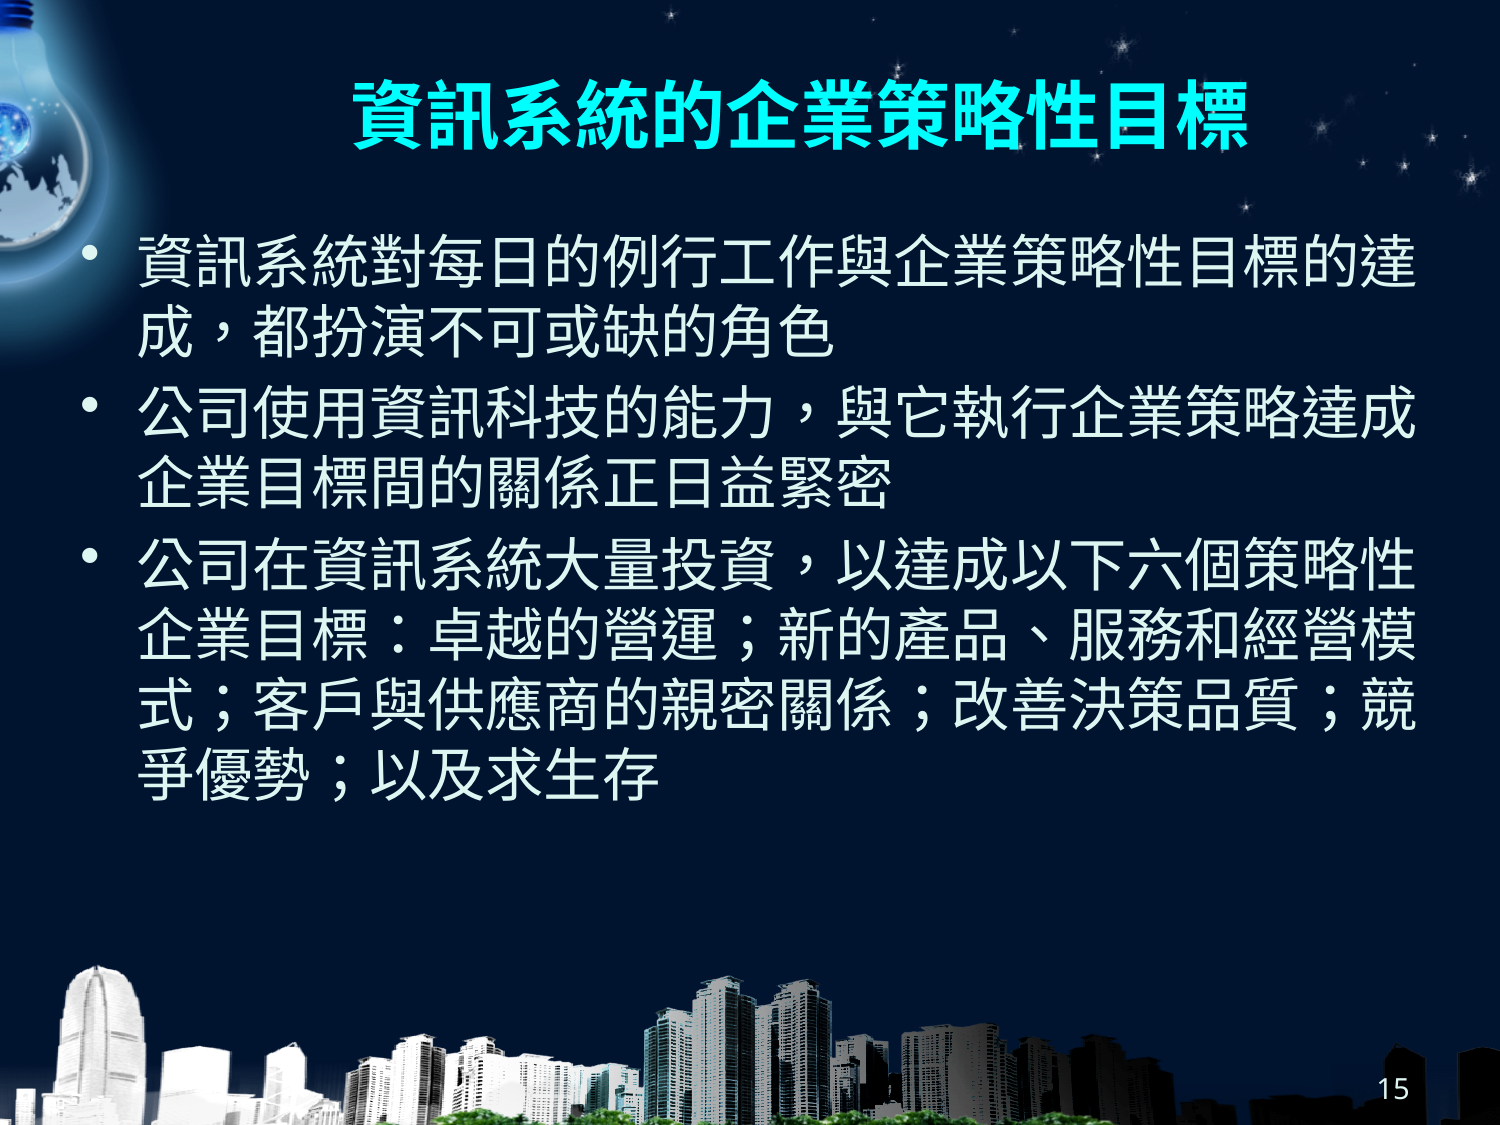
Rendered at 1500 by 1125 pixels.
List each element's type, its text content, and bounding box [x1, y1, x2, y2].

picture [0, 964, 1500, 1125]
title 資訊系統的企業策略性目標 [135, 19, 1465, 209]
slide_number 15 [1074, 1062, 1426, 1125]
list 資訊系統對每日的例行工作與企業策略性目標的達成，都扮演不可或缺的角色 公司使用資訊科技的能力，與它執行企業策略達成企業目標間的關係正日益緊密 公司在資訊系統大量投資，以達成以下六個策略性企業目標：卓越的營運；新的產品、服務和經營模式；客戶與供應商的親密關係；改善決策品質；競爭優勢；以及求生存 [64, 217, 1465, 981]
picture [0, 0, 182, 383]
picture [656, 0, 1500, 223]
